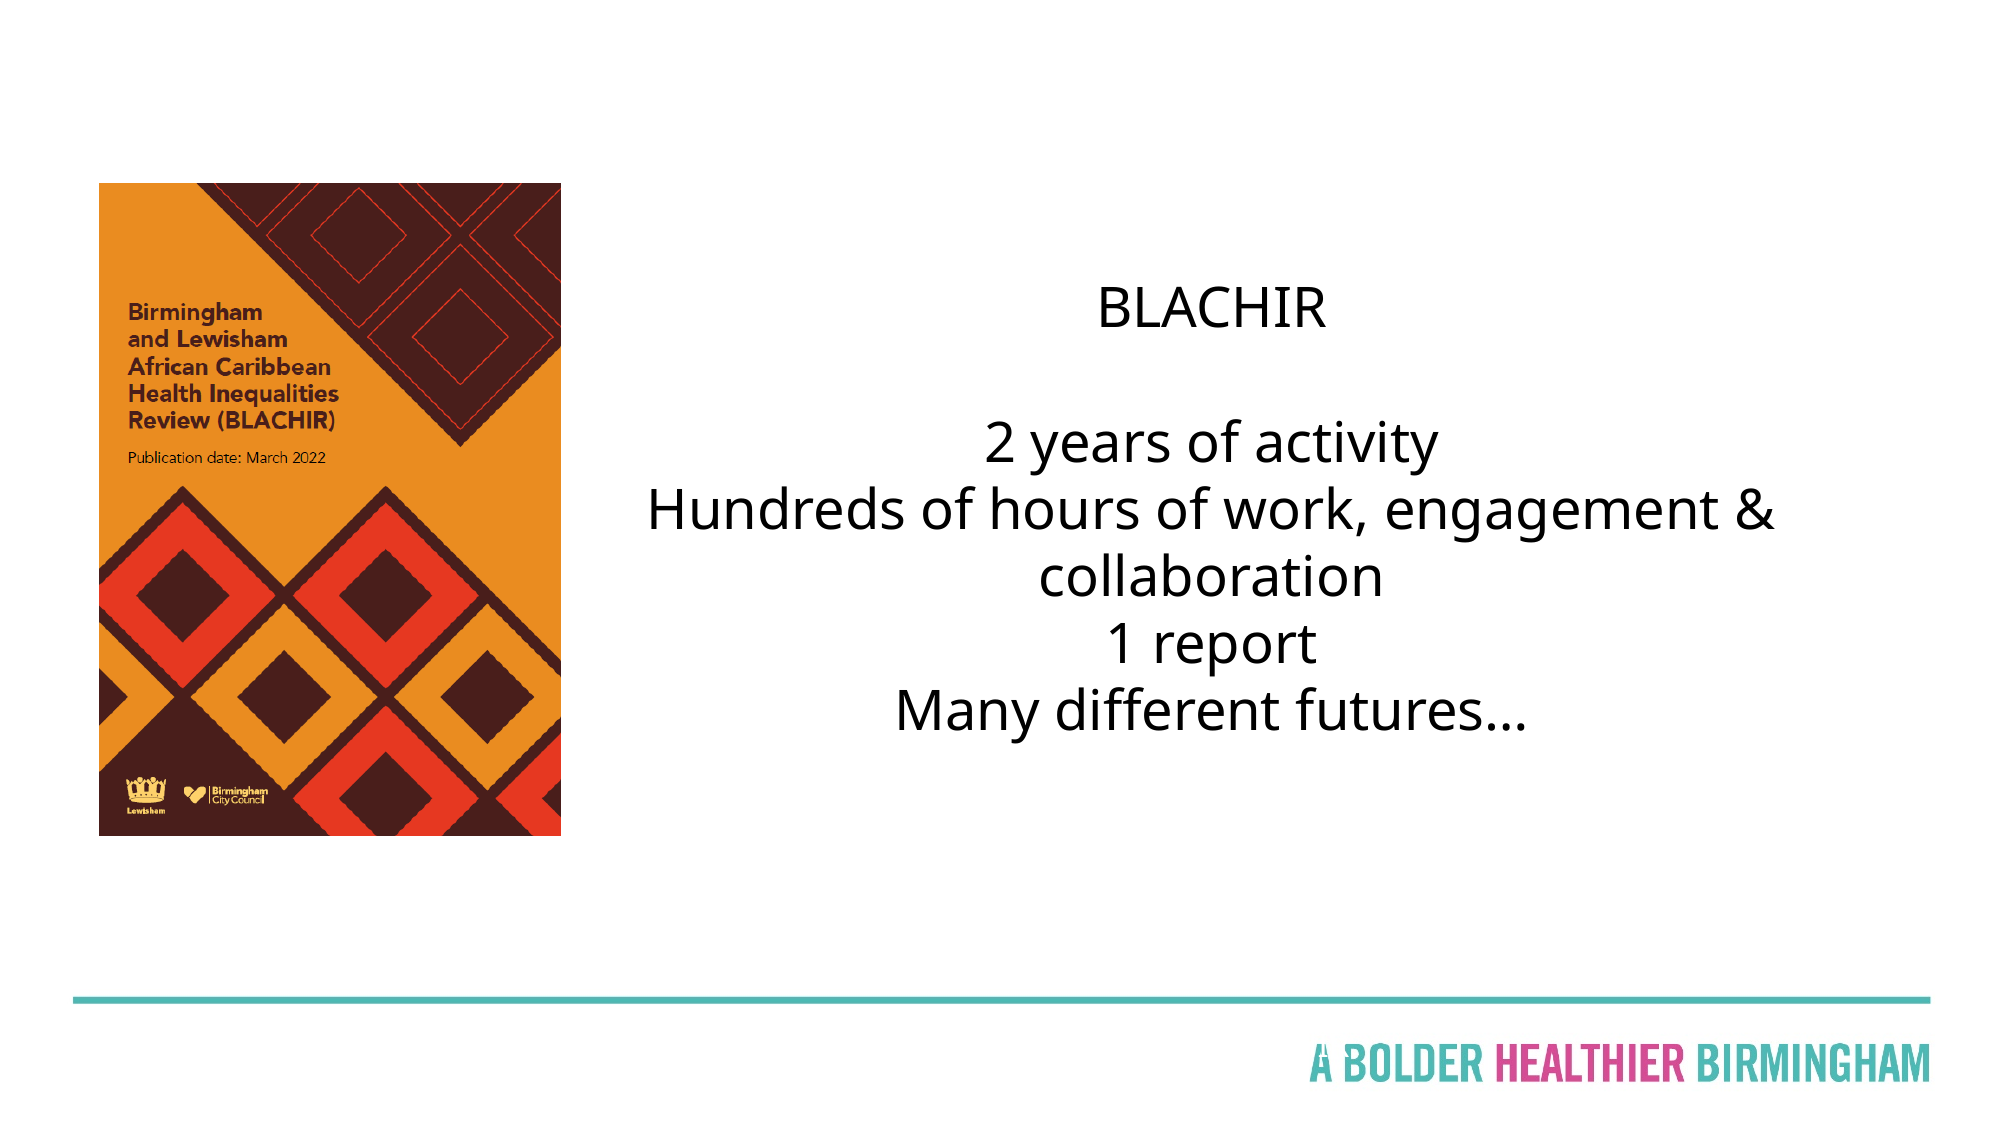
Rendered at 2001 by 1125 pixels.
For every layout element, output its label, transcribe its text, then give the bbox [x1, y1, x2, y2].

title BLACHIR 2 years of activity Hundreds of hours of work, engagement & collaboration 1 report Many different futures… [523, 126, 1900, 971]
text_box Please share on social media using #BLACHIR [499, 1013, 1501, 1074]
picture [0, 0, 2000, 1125]
